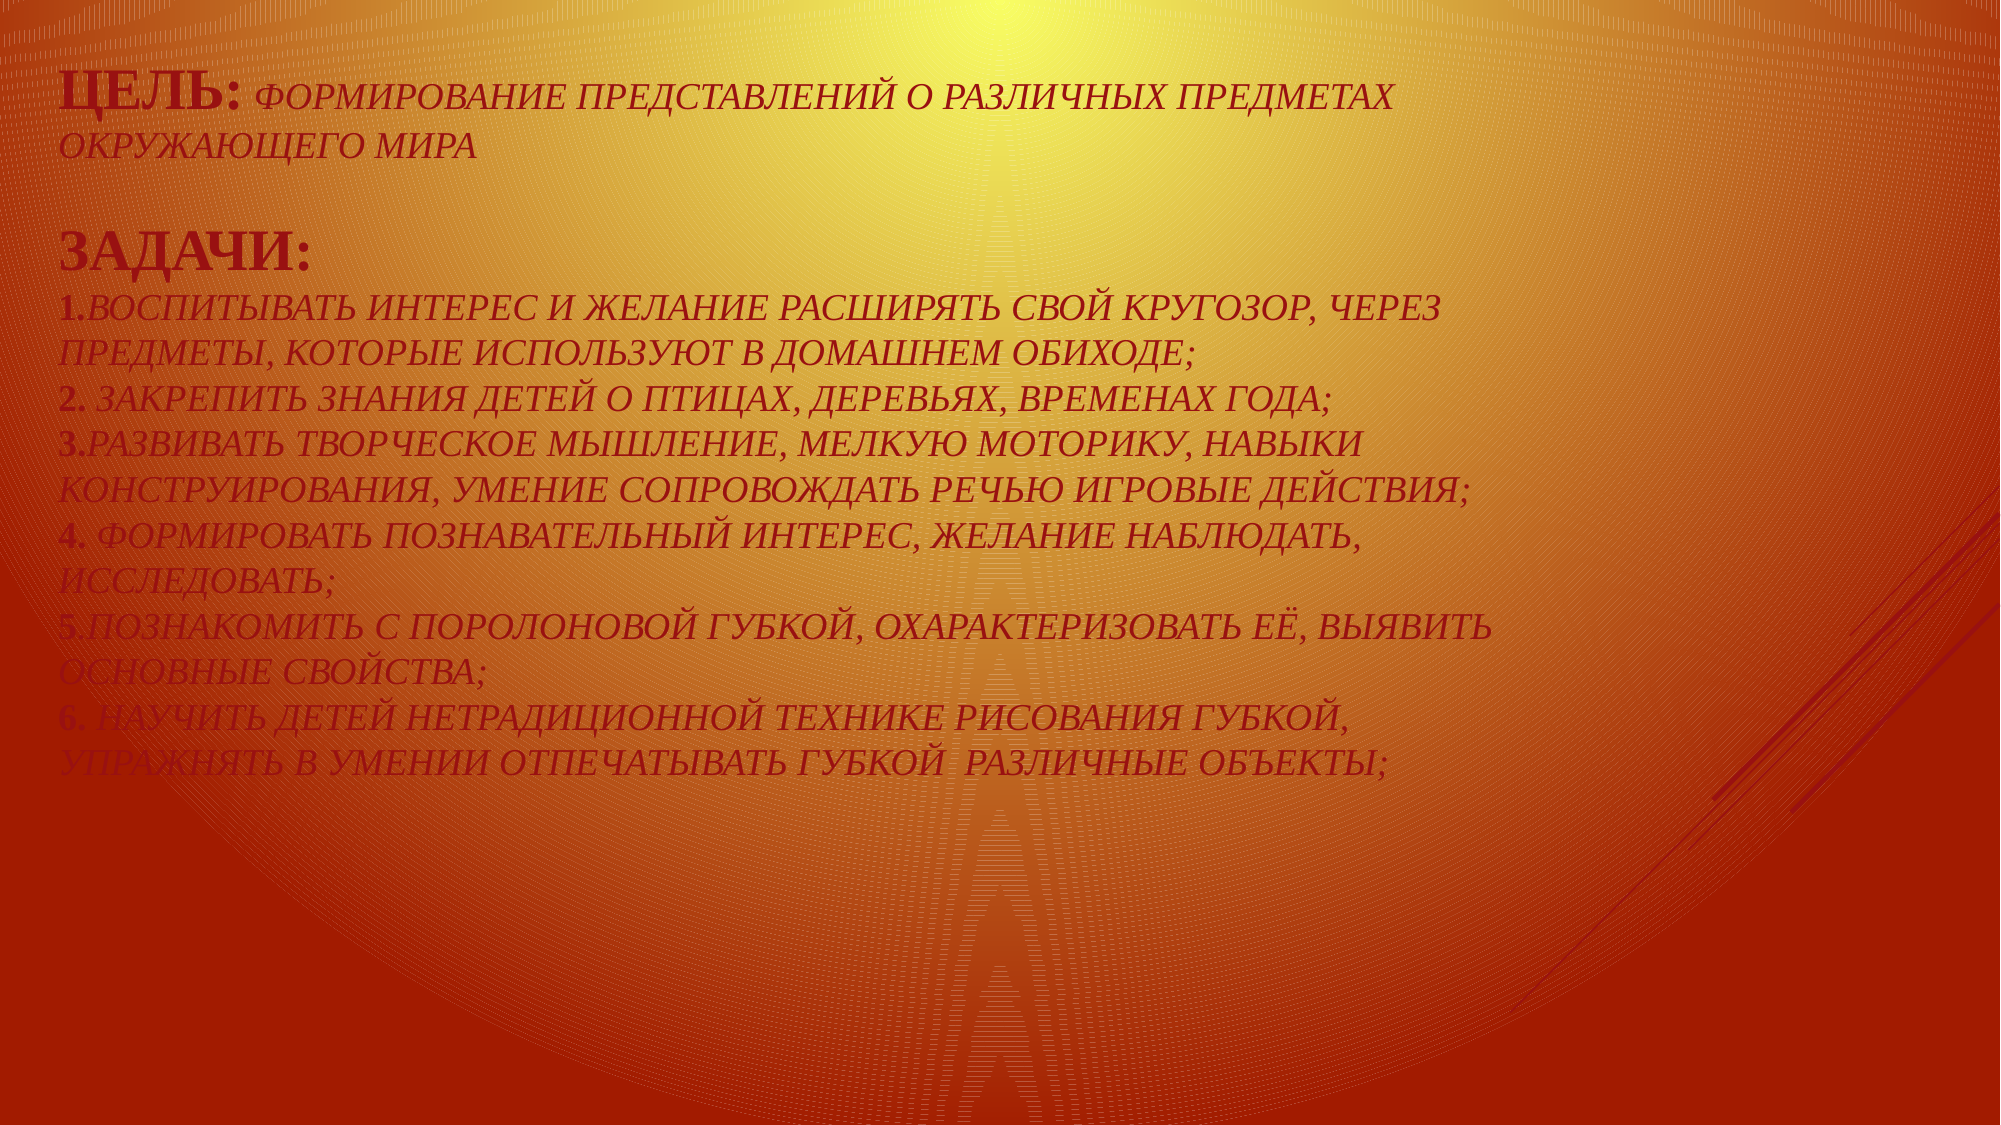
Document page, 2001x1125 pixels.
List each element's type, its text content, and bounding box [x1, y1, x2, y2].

title Цель: ФОРМИРОВАНИЕ ПРЕДСТАВЛЕНИЙ О РАЗЛИЧНЫХ ПРЕДМЕТАХ ОКРУЖАЮЩЕГО МИРА Задачи: 1.воспитывать интерес и желание расширять свой кругозор, через предметы, которые используют в домашнем обиходе; 2. закрепить знания детей о птицах, деревьях, временах года; 3.развивать творческое мышление, мелкую моторику, навыки конструирования, умение сопровождать речью игровые действия; 4. формировать познавательный интерес, желание наблюдать, исследовать; 5.познакомить с поролоновой губкой, охарактеризовать её, выявить основные свойства; 6. научить детей нетрадиционной технике рисования губкой, упражнять в умении отпечатывать губкой различные объекты; [43, 28, 1517, 991]
